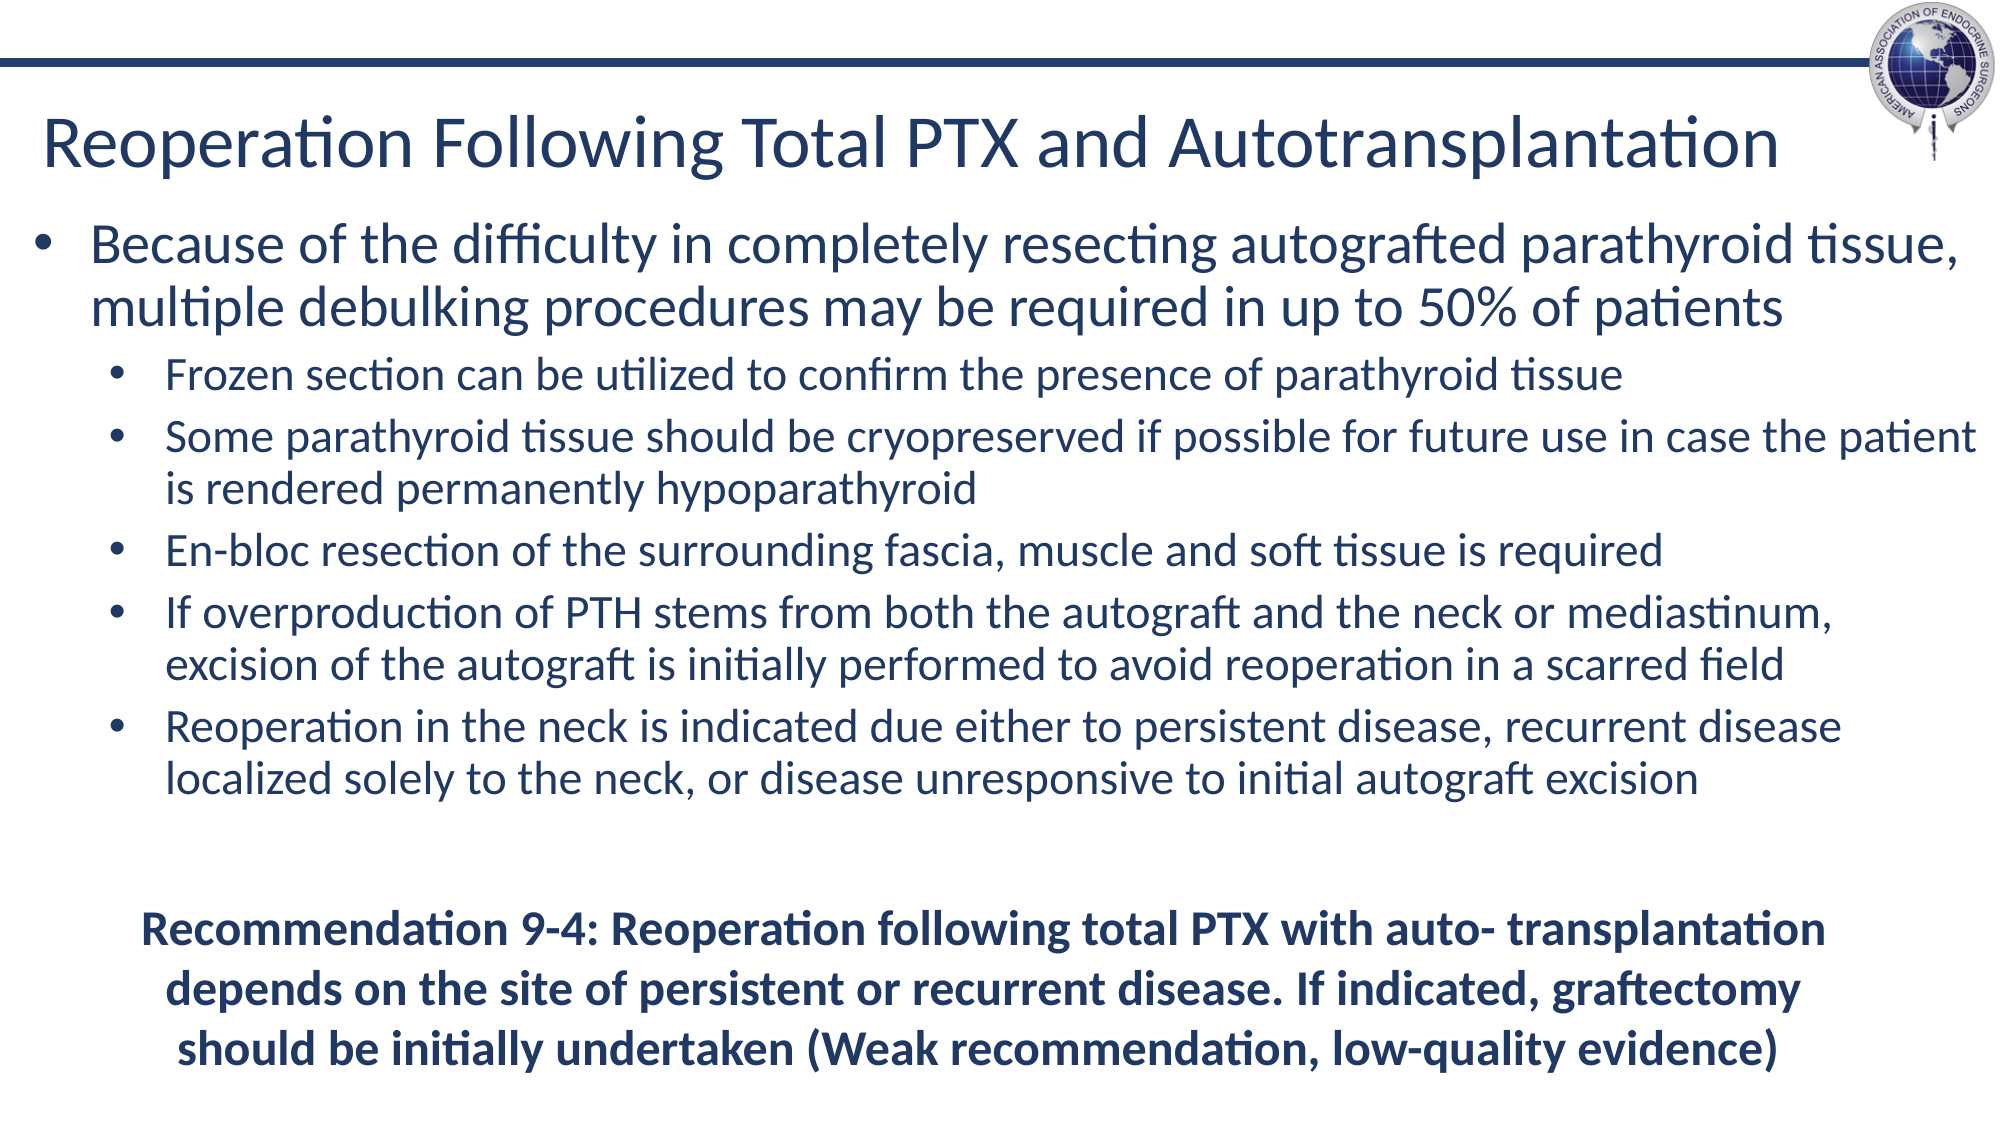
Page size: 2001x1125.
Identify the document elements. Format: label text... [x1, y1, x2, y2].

text_box Recommendation 9-4: Reoperation following total PTX with auto- transplantation depends on the site of persistent or recurrent disease. If indicated, graftectomy should be initially undertaken (Weak recommendation, low-quality evidence) [100, 887, 1868, 1083]
picture [1866, 0, 2000, 100]
list Because of the difficulty in completely resecting autografted parathyroid tissue, multiple debulking procedures may be required in up to 50% of patients Frozen section can be utilized to confirm the presence of parathyroid tissue Some parathyroid tissue should be cryopreserved if possible for future use in case the patient is rendered permanently hypoparathyroid En-bloc resection of the surrounding fascia, muscle and soft tissue is required If overproduction of PTH stems from both the autograft and the neck or mediastinum, excision of the autograft is initially performed to avoid reoperation in a scarred field Reoperation in the neck is indicated due either to persistent disease, recurrent disease localized solely to the neck, or disease unresponsive to initial autograft excision [0, 205, 2000, 920]
title Reoperation Following Total PTX and Autotransplantation [26, 100, 2000, 205]
